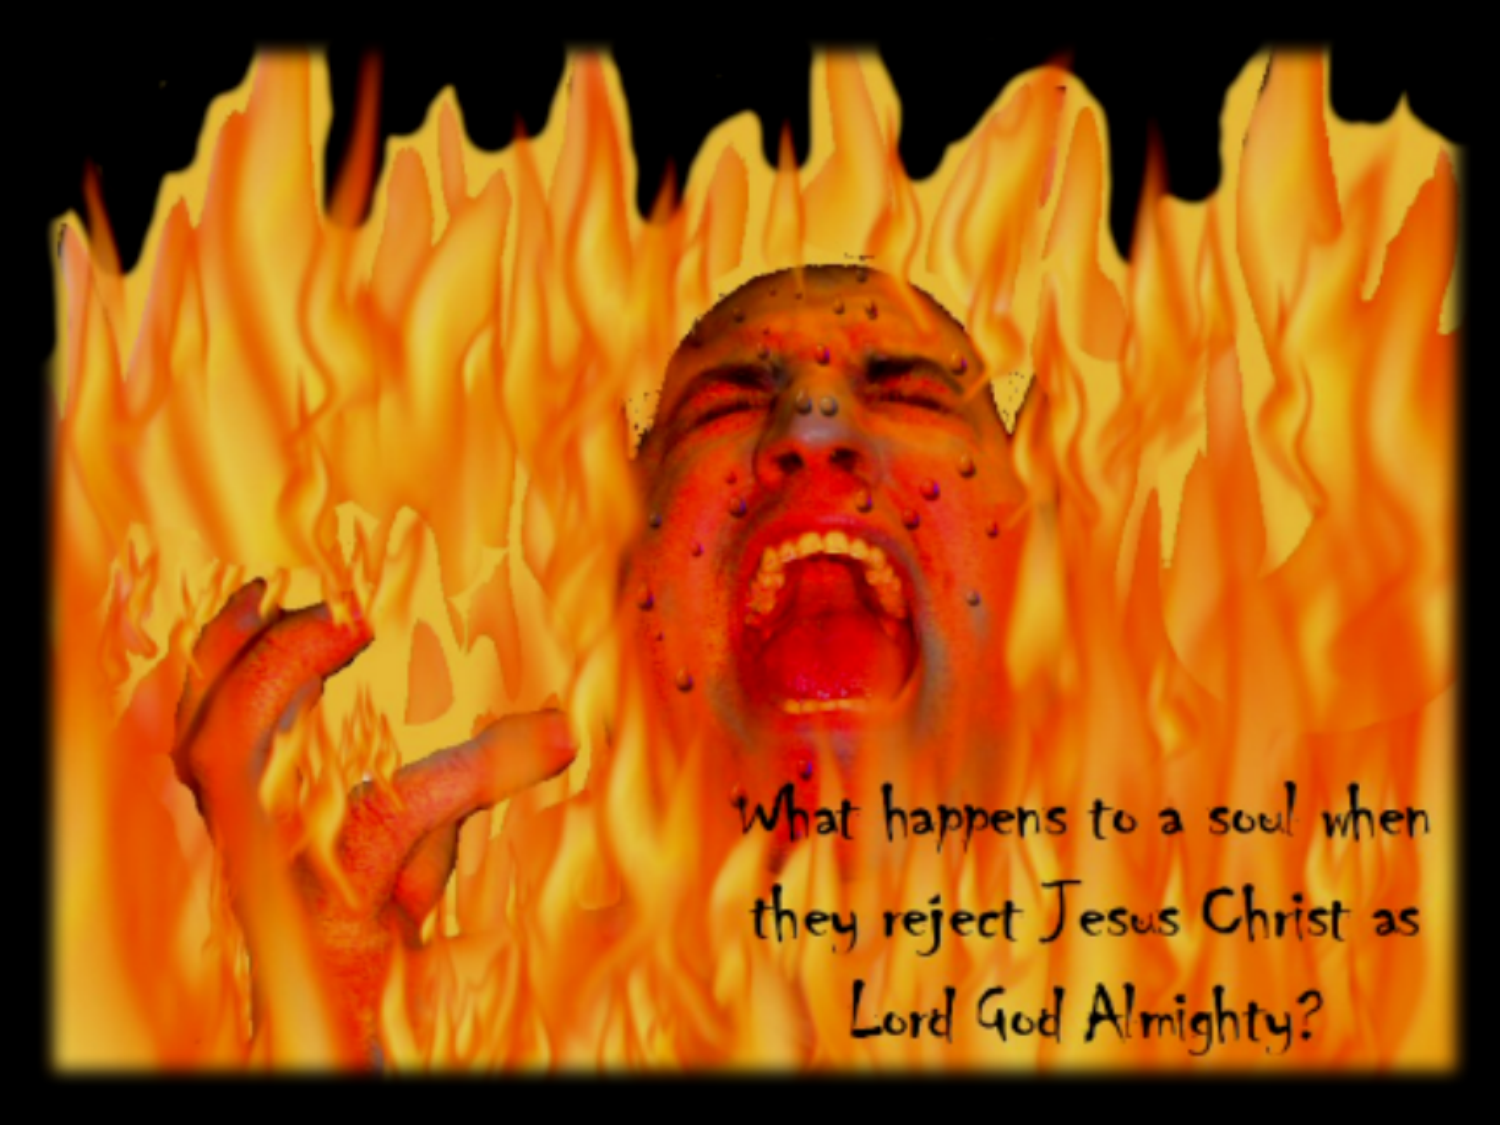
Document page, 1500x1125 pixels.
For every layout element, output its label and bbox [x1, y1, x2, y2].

picture [37, 37, 1473, 1088]
